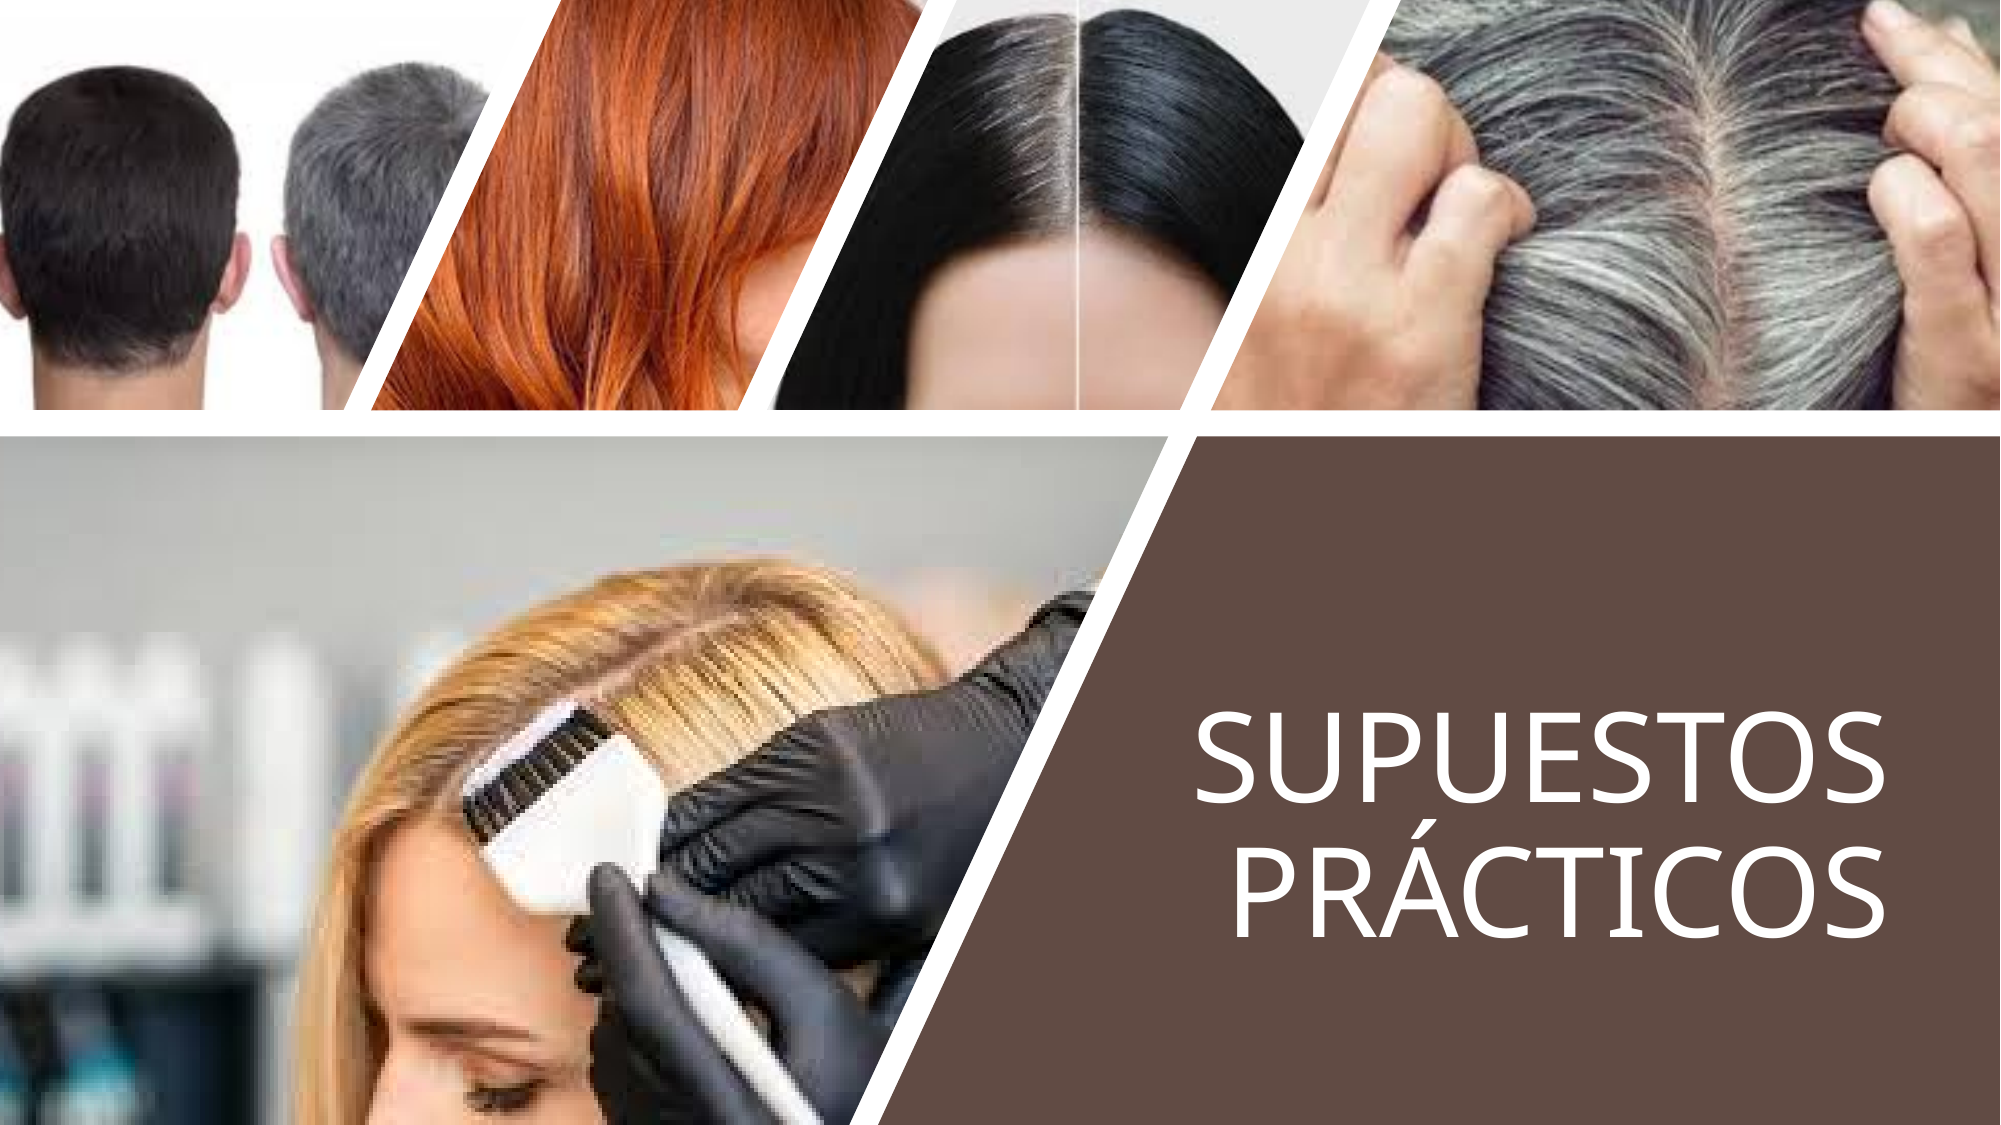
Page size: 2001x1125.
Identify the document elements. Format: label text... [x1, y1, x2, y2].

text_box [0, 436, 1169, 1125]
text_box [371, 0, 928, 411]
title SUPUESTOS PRÁCTICOS [1085, 687, 1906, 1043]
text_box [1210, 0, 2000, 411]
text_box [0, 0, 534, 410]
text_box [767, 0, 1370, 410]
text_box [876, 434, 2000, 1125]
